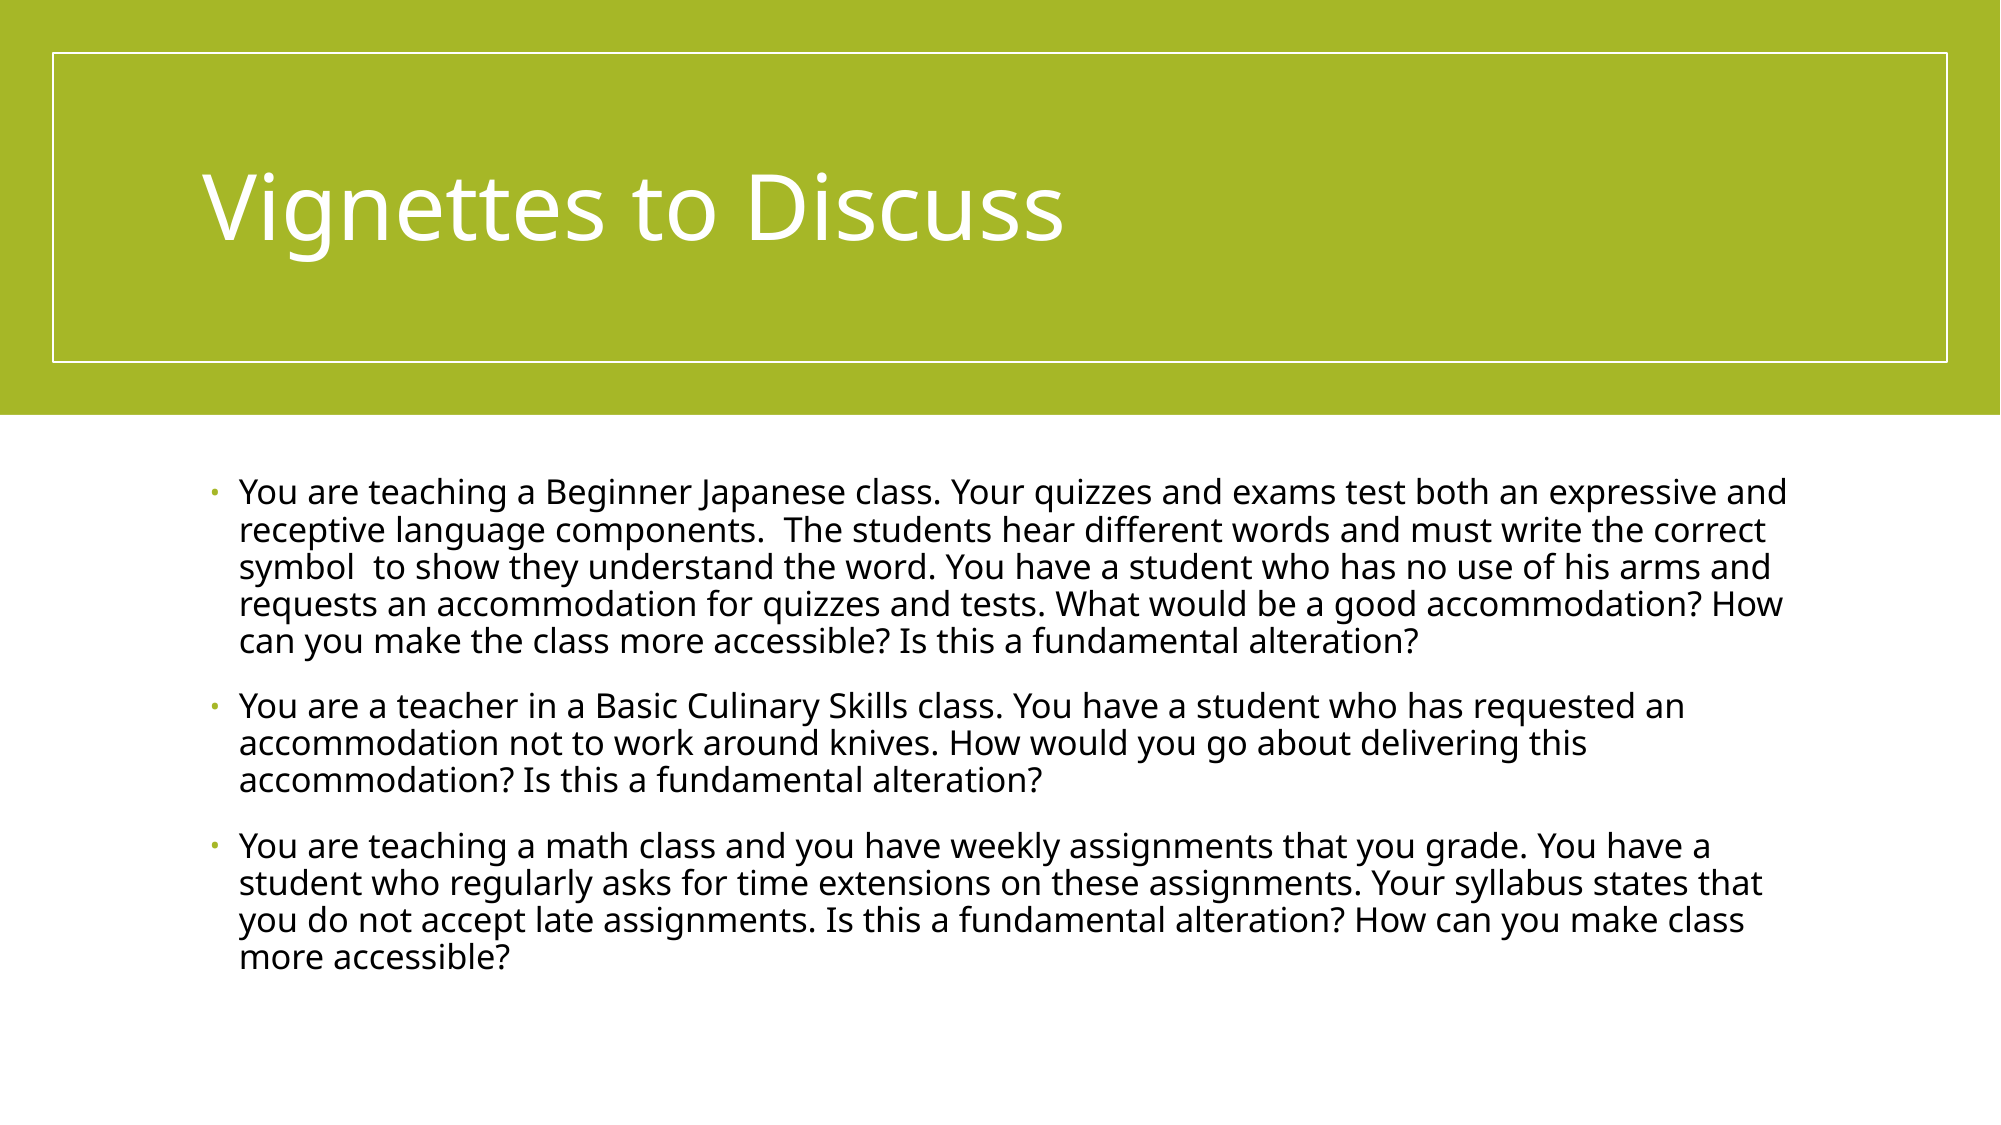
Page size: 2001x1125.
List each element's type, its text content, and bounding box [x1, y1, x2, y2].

text_box [0, 0, 2000, 413]
title Vignettes to Discuss [187, 99, 1808, 323]
list You are teaching a Beginner Japanese class. Your quizzes and exams test both an expressive and receptive language components. The students hear different words and must write the correct symbol to show they understand the word. You have a student who has no use of his arms and requests an accommodation for quizzes and tests. What would be a good accommodation? How can you make the class more accessible? Is this a fundamental alteration? You are a teacher in a Basic Culinary Skills class. You have a student who has requested an accommodation not to work around knives. How would you go about delivering this accommodation? Is this a fundamental alteration? You are teaching a math class and you have weekly assignments that you grade. You have a student who regularly asks for time extensions on these assignments. Your syllabus states that you do not accept late assignments. Is this a fundamental alteration? How can you make class more accessible? [187, 467, 1808, 1000]
text_box [0, 413, 2000, 1125]
text_box [51, 51, 1949, 364]
